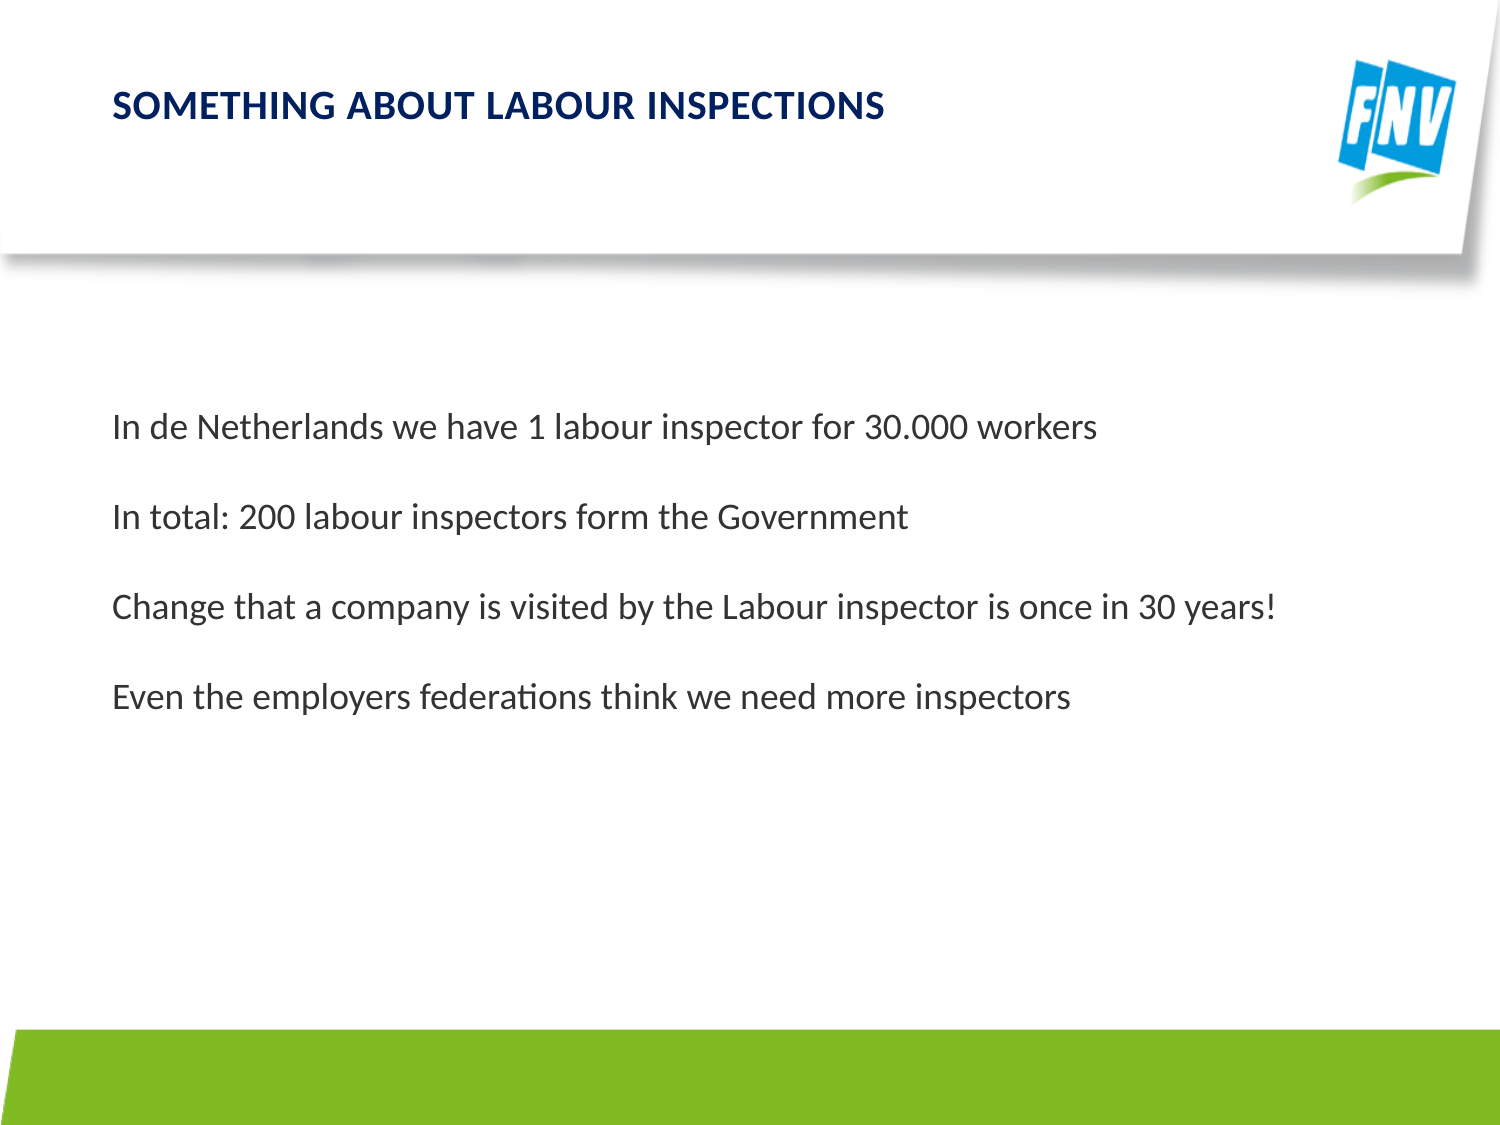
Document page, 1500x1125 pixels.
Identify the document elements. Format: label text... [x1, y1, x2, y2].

list In de Netherlands we have 1 labour inspector for 30.000 workers In total: 200 labour inspectors form the Government Change that a company is visited by the Labour inspector is once in 30 years! Even the employers federations think we need more inspectors [112, 267, 1447, 1000]
picture [0, 0, 1500, 1125]
title Something about Labour inspections [112, 78, 1247, 173]
